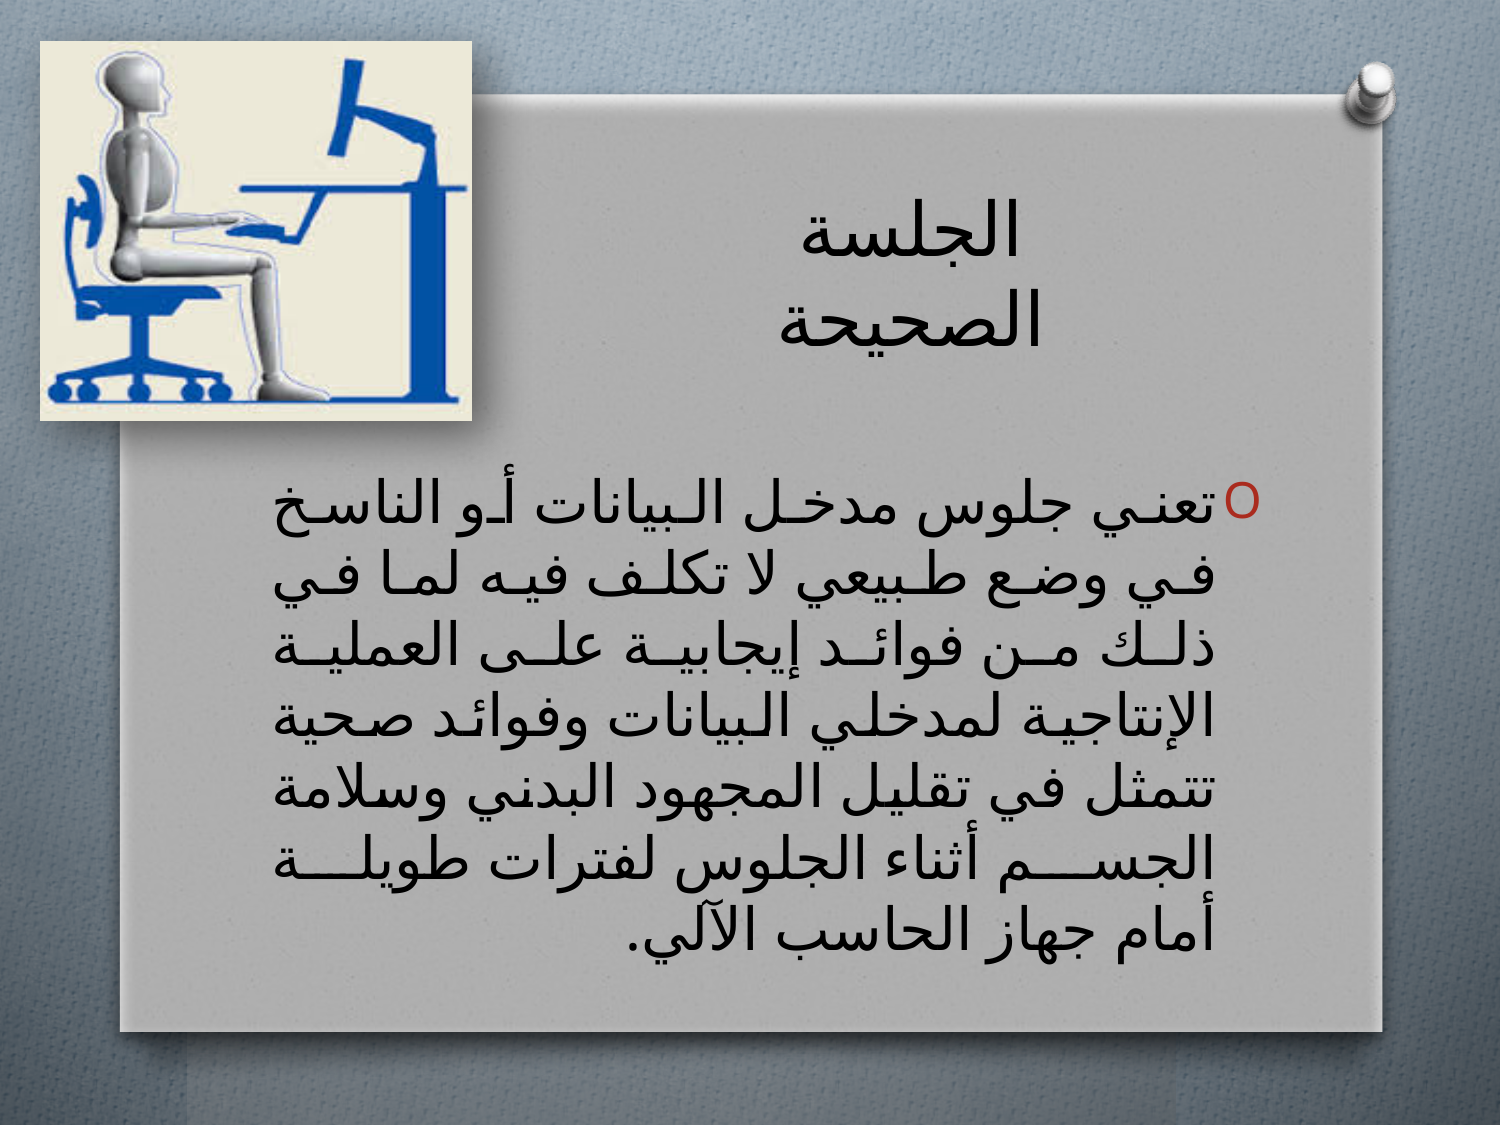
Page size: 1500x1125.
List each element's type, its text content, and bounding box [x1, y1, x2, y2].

picture [1317, 35, 1439, 156]
title الجلسة الصحيحة [667, 172, 1155, 370]
picture [40, 29, 472, 421]
list تعني جلوس مدخل البيانات أو الناسخ في وضع طبيعي لا تكلف فيه لما في ذلك من فوائد إيجابية على العملية الإنتاجية لمدخلي البيانات وفوائد صحية تتمثل في تقليل المجهود البدني وسلامة الجسم أثناء الجلوس لفترات طويلة أمام جهاز الحاسب الآلي. [256, 456, 1273, 976]
